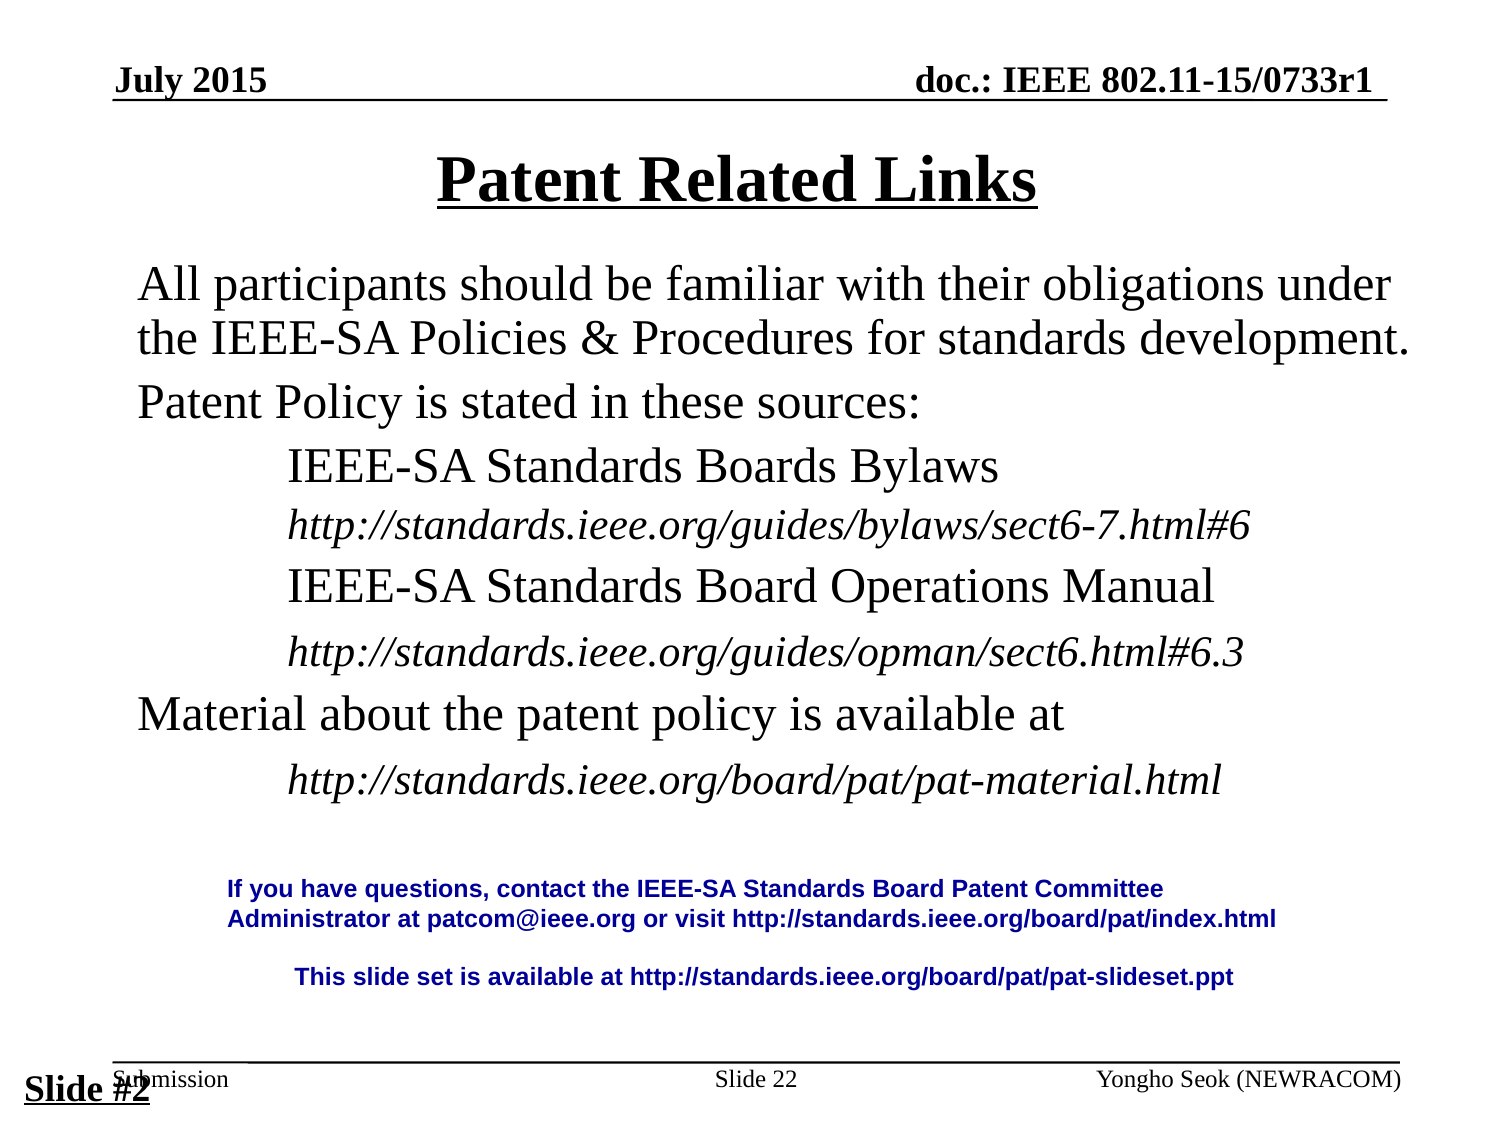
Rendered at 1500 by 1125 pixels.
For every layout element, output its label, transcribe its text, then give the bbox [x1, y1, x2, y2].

footer Yongho Seok (NEWRACOM) [1088, 1061, 1402, 1093]
list All participants should be familiar with their obligations under the IEEE-SA Policies & Procedures for standards development. Patent Policy is stated in these sources: IEEE-SA Standards Boards Bylaws http://standards.ieee.org/guides/bylaws/sect6-7.html#6 IEEE-SA Standards Board Operations Manual http://standards.ieee.org/guides/opman/sect6.html#6.3 Material about the patent policy is available at http://standards.ieee.org/board/pat/pat-material.html [0, 249, 1476, 826]
title Patent Related Links [99, 112, 1376, 238]
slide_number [114, 54, 274, 101]
text_box If you have questions, contact the IEEE-SA Standards Board Patent Committee Administrator at patcom@ieee.org or visit http://standards.ieee.org/board/pat/index.html This slide set is available at http://standards.ieee.org/board/pat/pat-slideset.ppt [212, 865, 1325, 998]
text_box Slide #2 [9, 1056, 166, 1116]
slide_number Slide 22 [712, 1061, 800, 1093]
